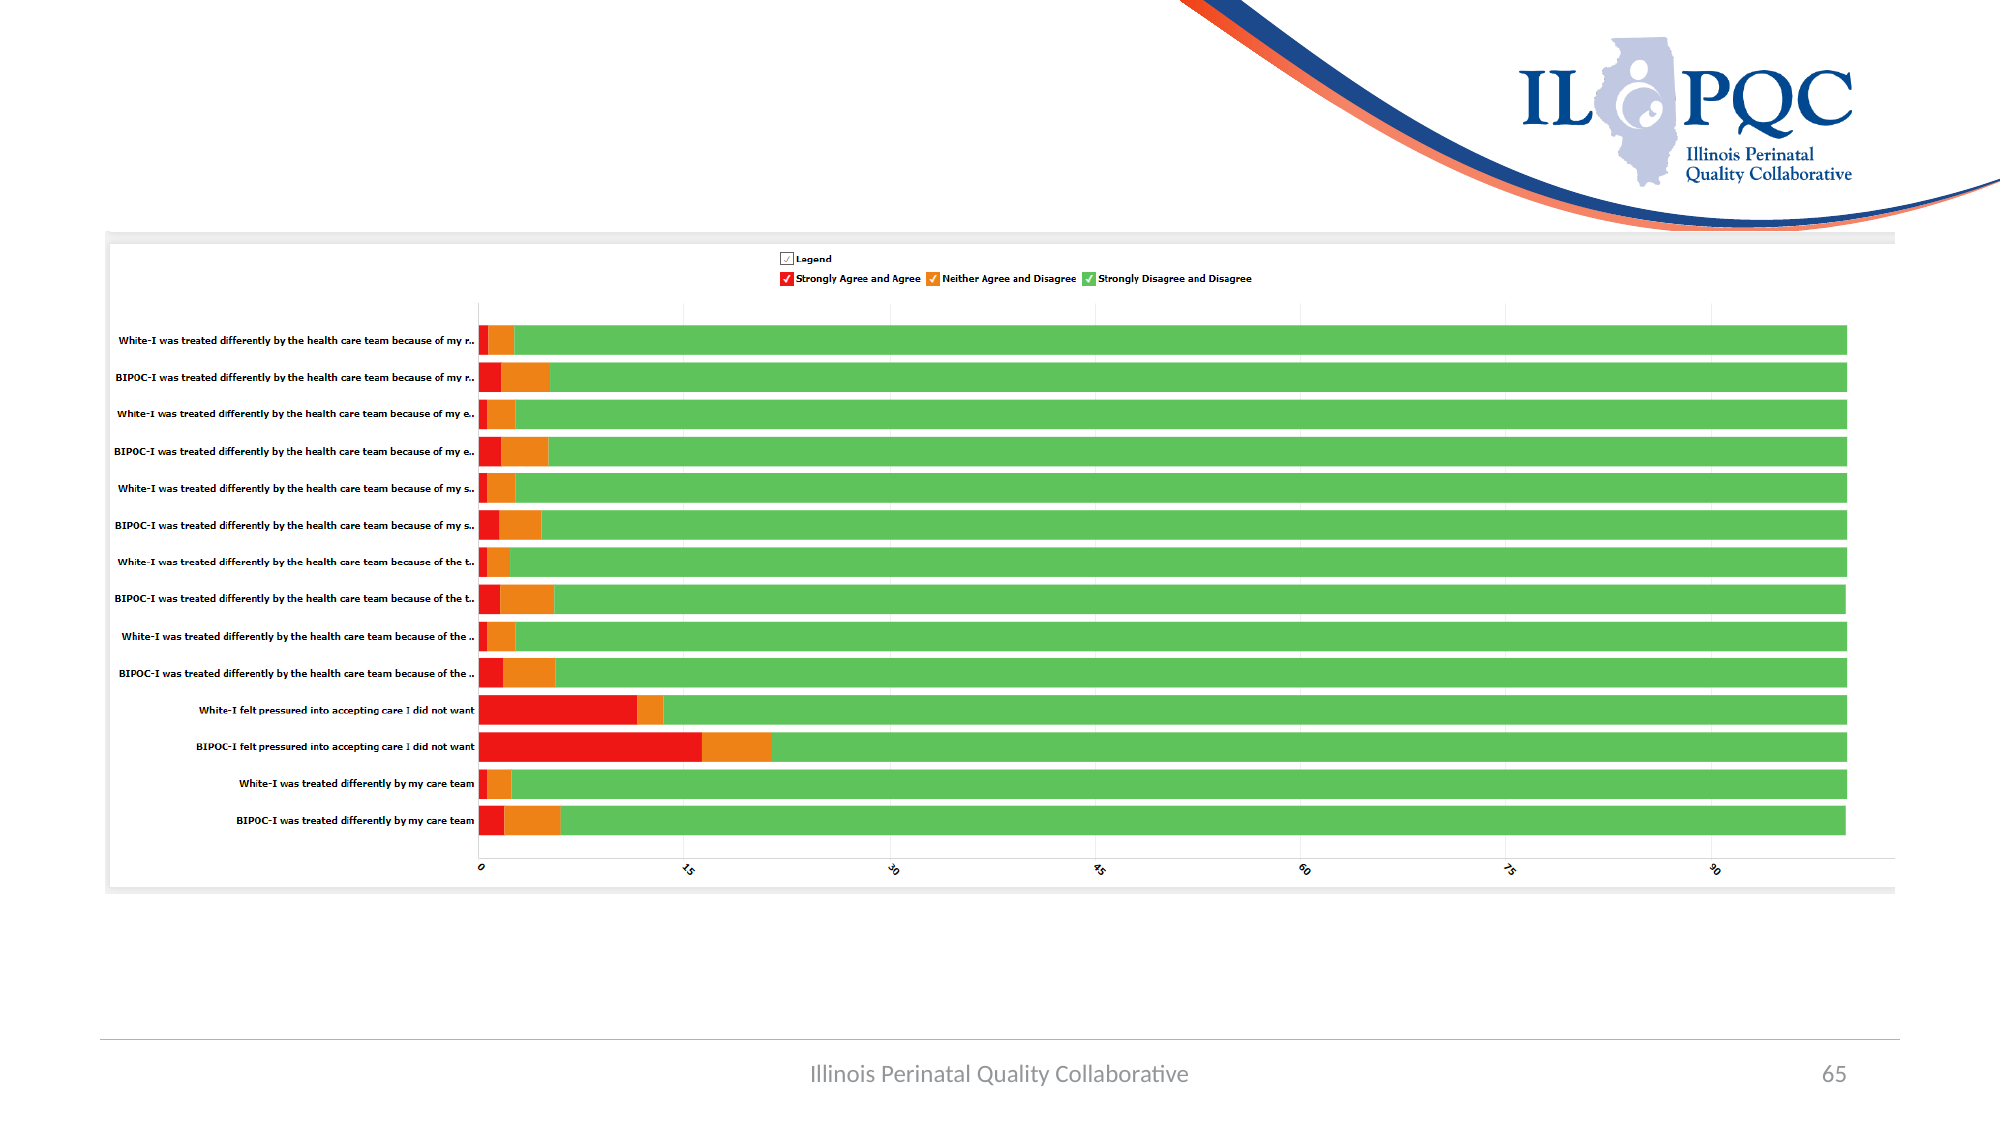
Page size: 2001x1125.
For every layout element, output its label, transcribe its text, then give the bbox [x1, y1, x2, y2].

picture [1519, 37, 1852, 187]
slide_number 65 [1412, 1042, 1863, 1103]
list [105, 231, 1895, 894]
footer Illinois Perinatal Quality Collaborative [662, 1042, 1338, 1103]
